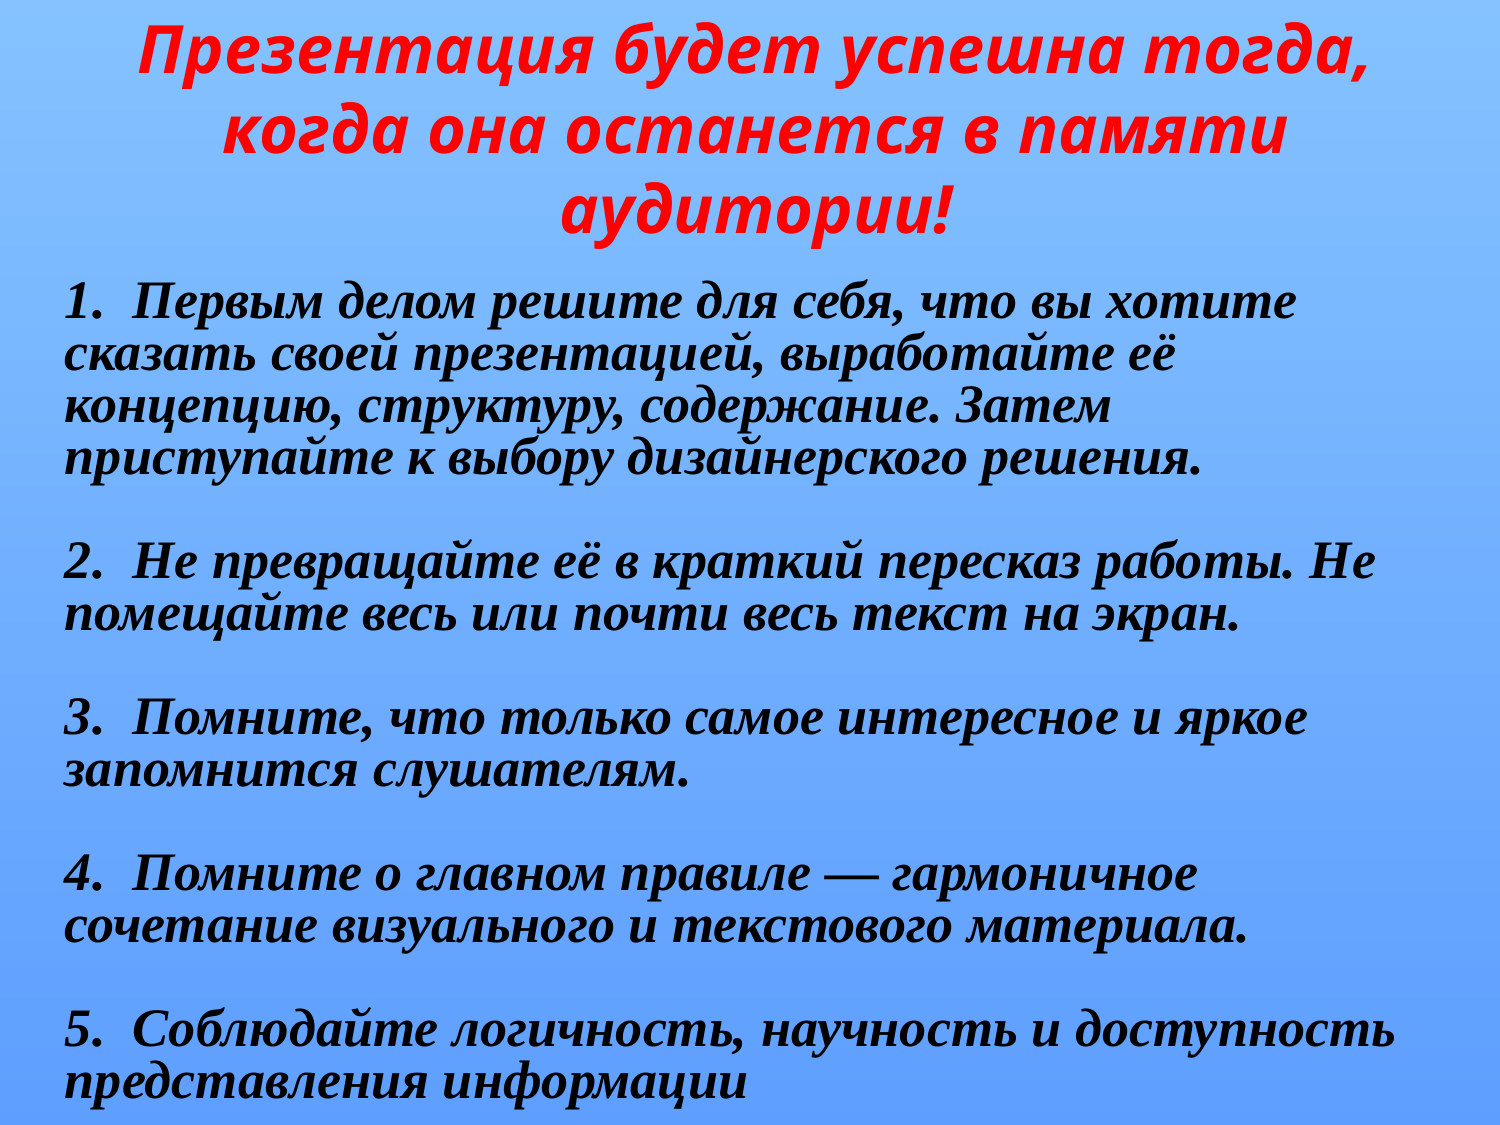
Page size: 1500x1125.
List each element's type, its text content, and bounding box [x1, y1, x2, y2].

text_box Презентация будет успешна тогда, когда она останется в памяти аудитории! [49, 0, 1463, 255]
text_box 1. Первым делом решите для себя, что вы хотите сказать своей презентацией, выработайте её концепцию, структуру, содержание. Затем приступайте к выбору дизайнерского решения. 2. Не превращайте её в краткий пересказ работы. Не помещайте весь или почти весь текст на экран. 3. Помните, что только самое интересное и яркое запомнится слушателям. 4. Помните о главном правиле — гармоничное сочетание визуального и текстового материала. 5. Соблюдайте логичность, научность и доступность представления информации [49, 269, 1463, 1116]
